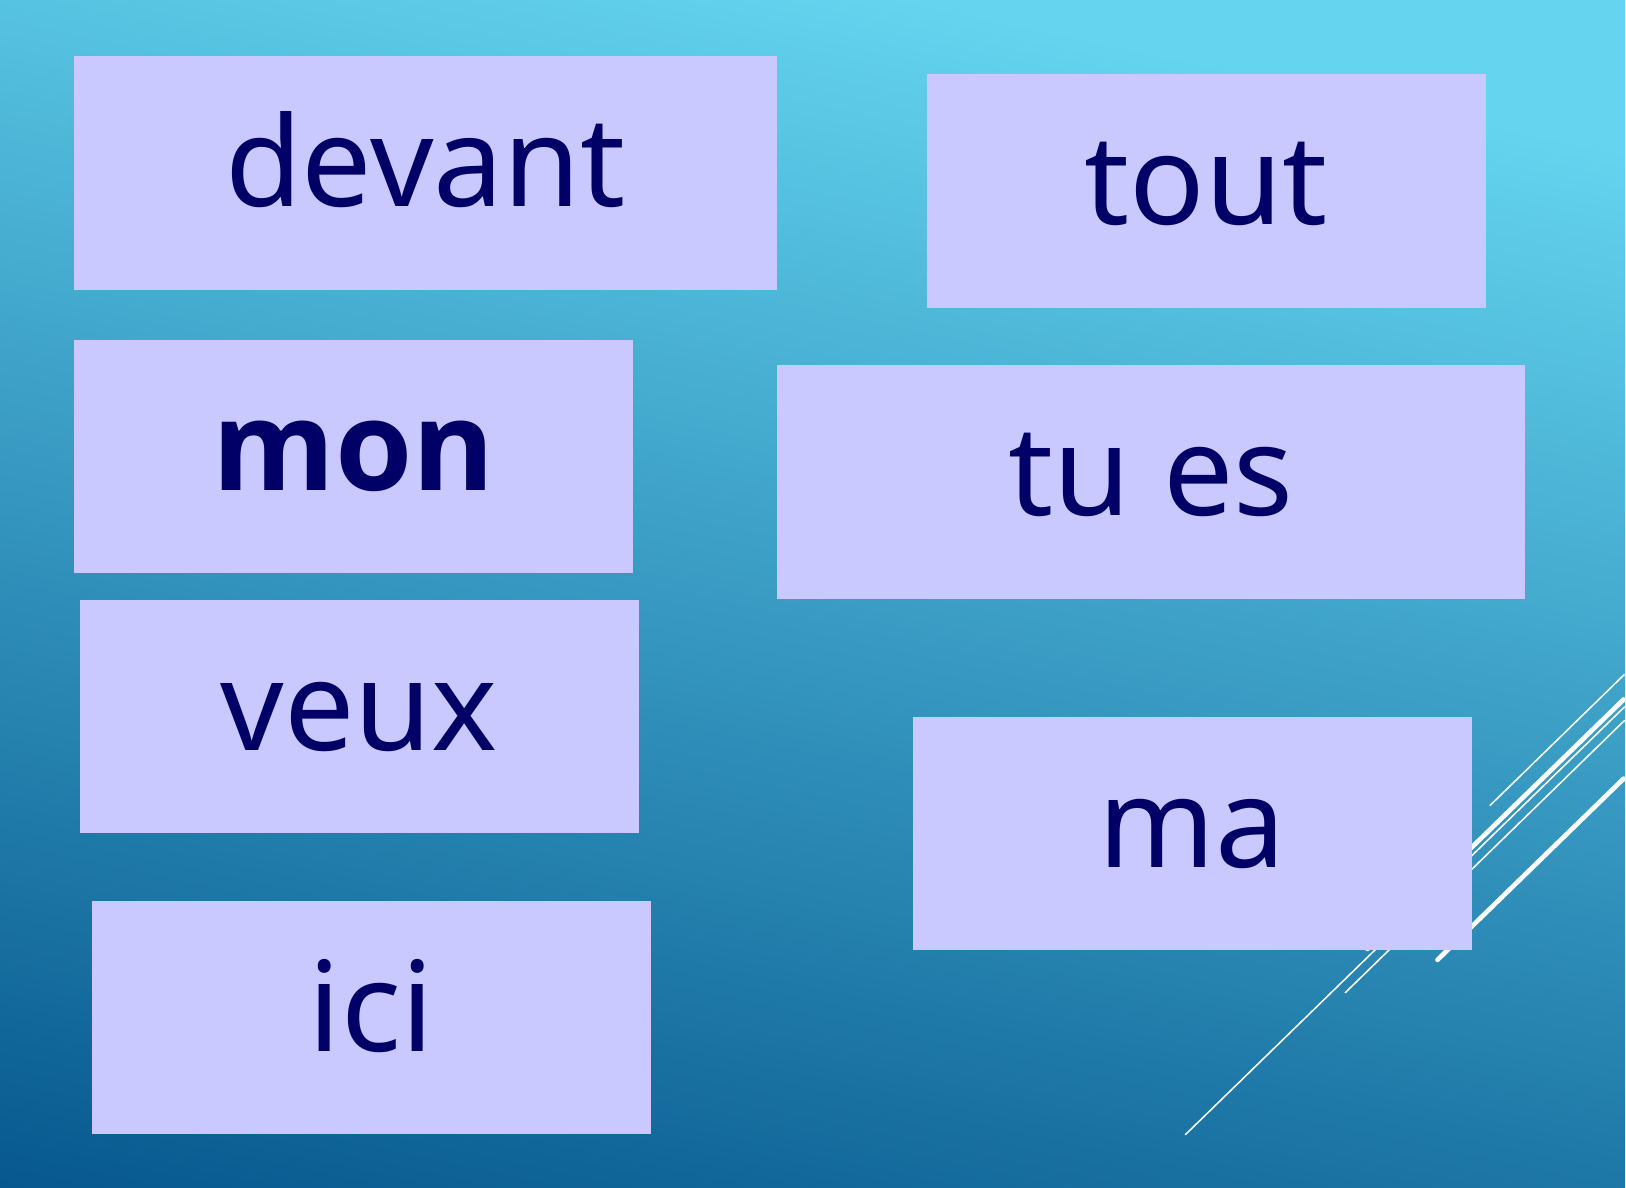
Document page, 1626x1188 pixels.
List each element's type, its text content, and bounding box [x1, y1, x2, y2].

text_box ma [912, 716, 1472, 951]
text_box devant [74, 56, 778, 290]
text_box ici [91, 900, 651, 1135]
text_box mon [74, 339, 633, 574]
text_box tout [927, 73, 1486, 308]
text_box veux [80, 599, 639, 834]
text_box tu es [777, 365, 1525, 599]
